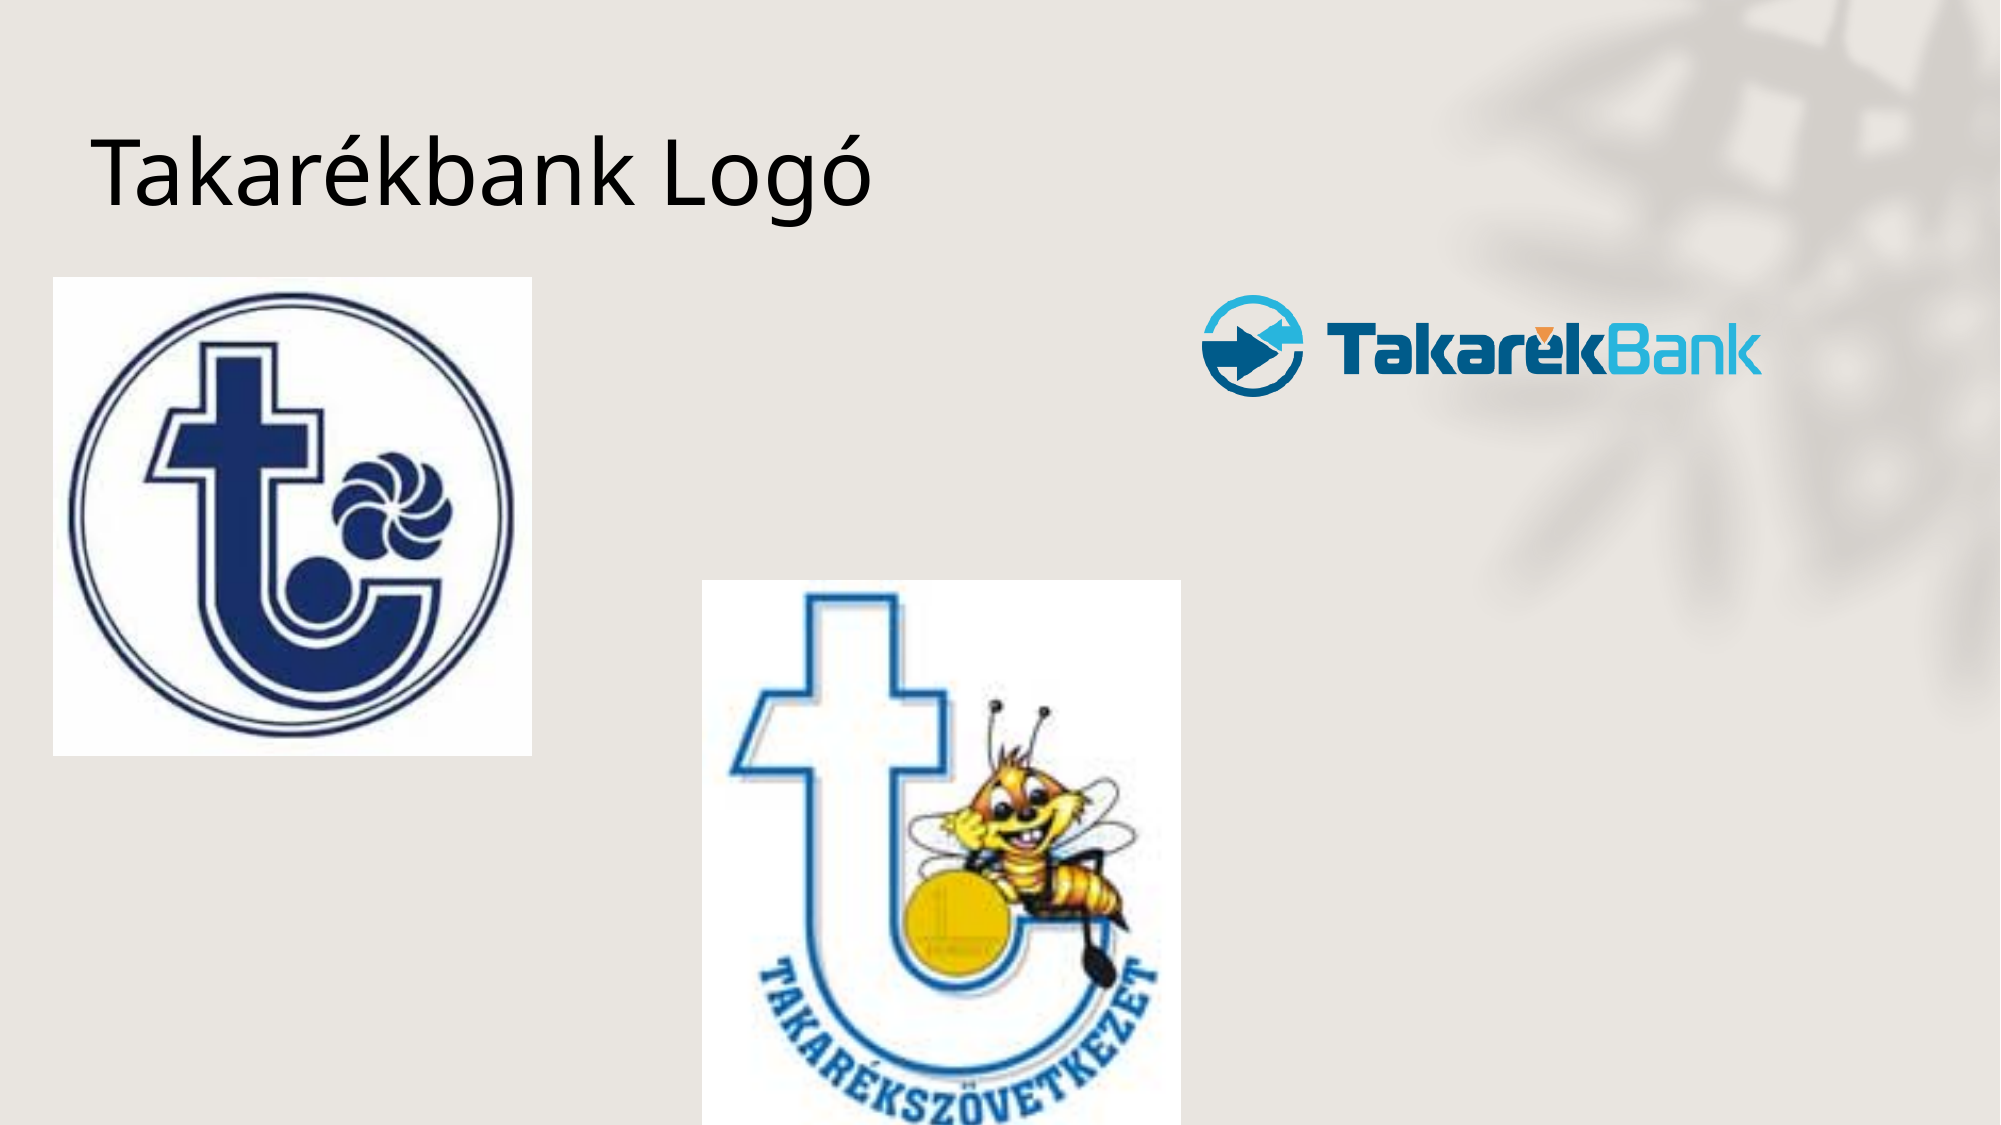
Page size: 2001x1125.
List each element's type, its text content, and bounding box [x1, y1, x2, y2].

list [53, 277, 532, 756]
picture [1202, 66, 1762, 626]
title Takarékbank Logó [75, 60, 1863, 278]
picture [702, 580, 1181, 1125]
